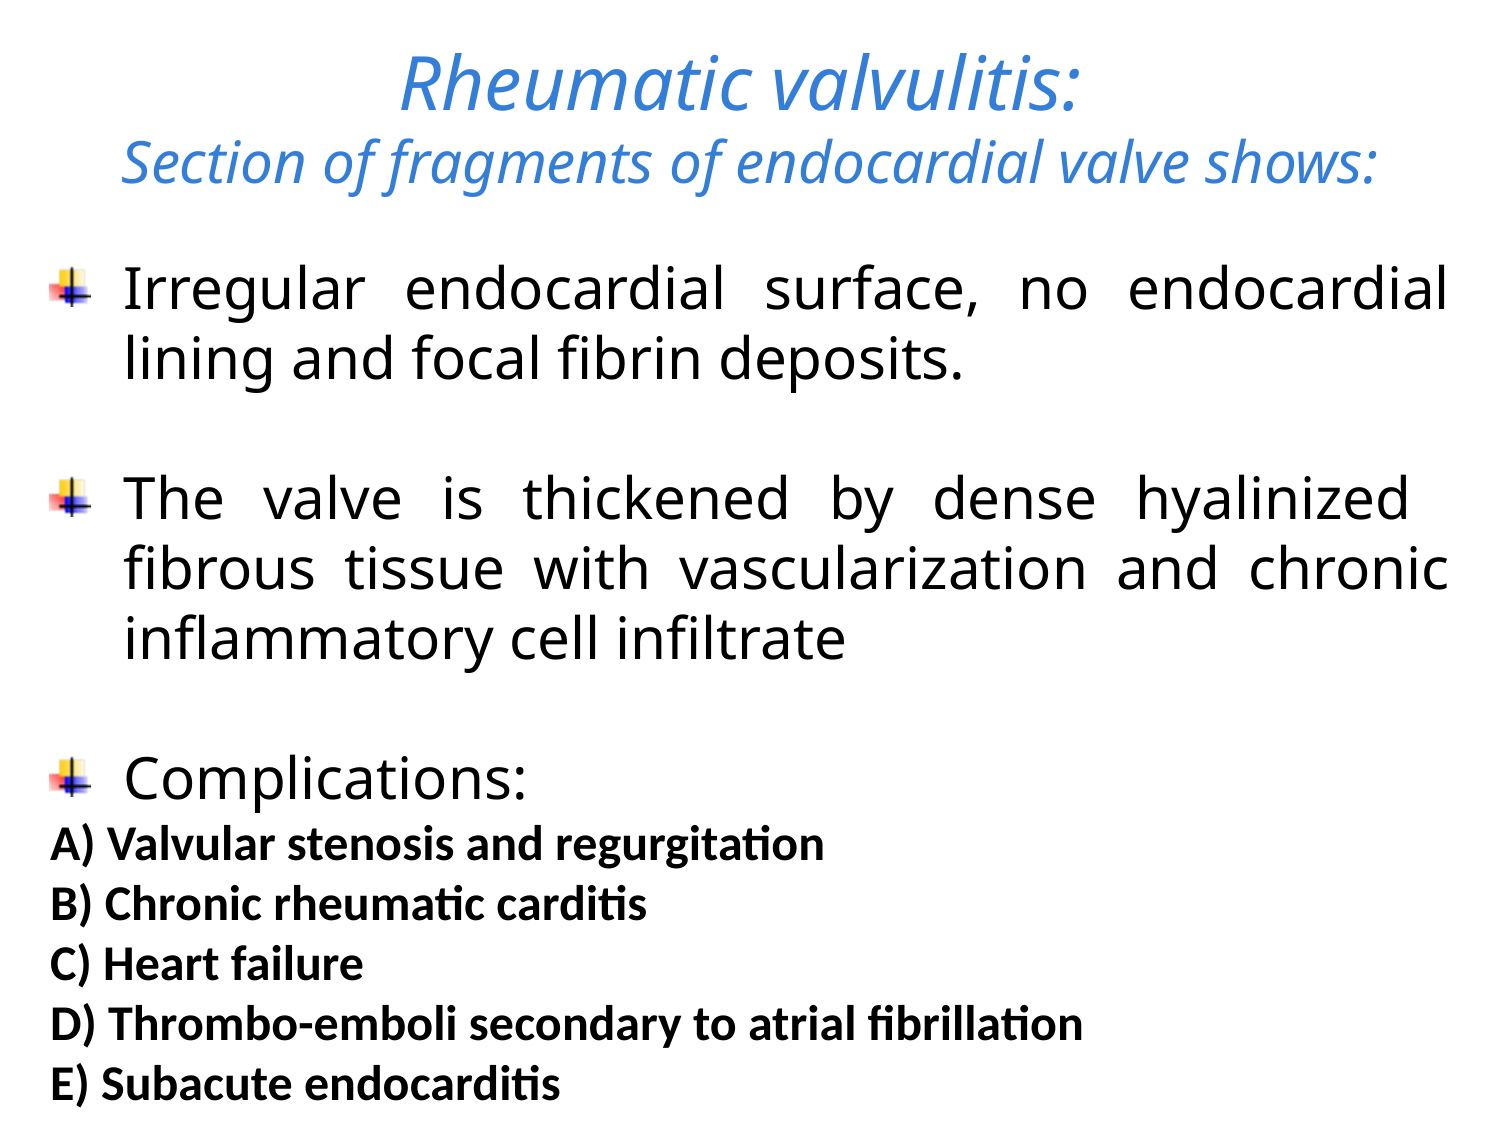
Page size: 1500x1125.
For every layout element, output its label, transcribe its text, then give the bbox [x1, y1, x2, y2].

picture [49, 265, 91, 307]
title Rheumatic valvulitis: Section of fragments of endocardial valve shows: [0, 0, 1500, 231]
picture [49, 475, 91, 517]
picture [49, 755, 91, 797]
text_box Irregular endocardial surface, no endocardial lining and focal fibrin deposits. The valve is thickened by dense hyalinized fibrous tissue with vascularization and chronic inflammatory cell infiltrate Complications: A) Valvular stenosis and regurgitation B) Chronic rheumatic carditis C) Heart failure D) Thrombo-emboli secondary to atrial fibrillation E) Subacute endocarditis [35, 243, 1465, 1125]
